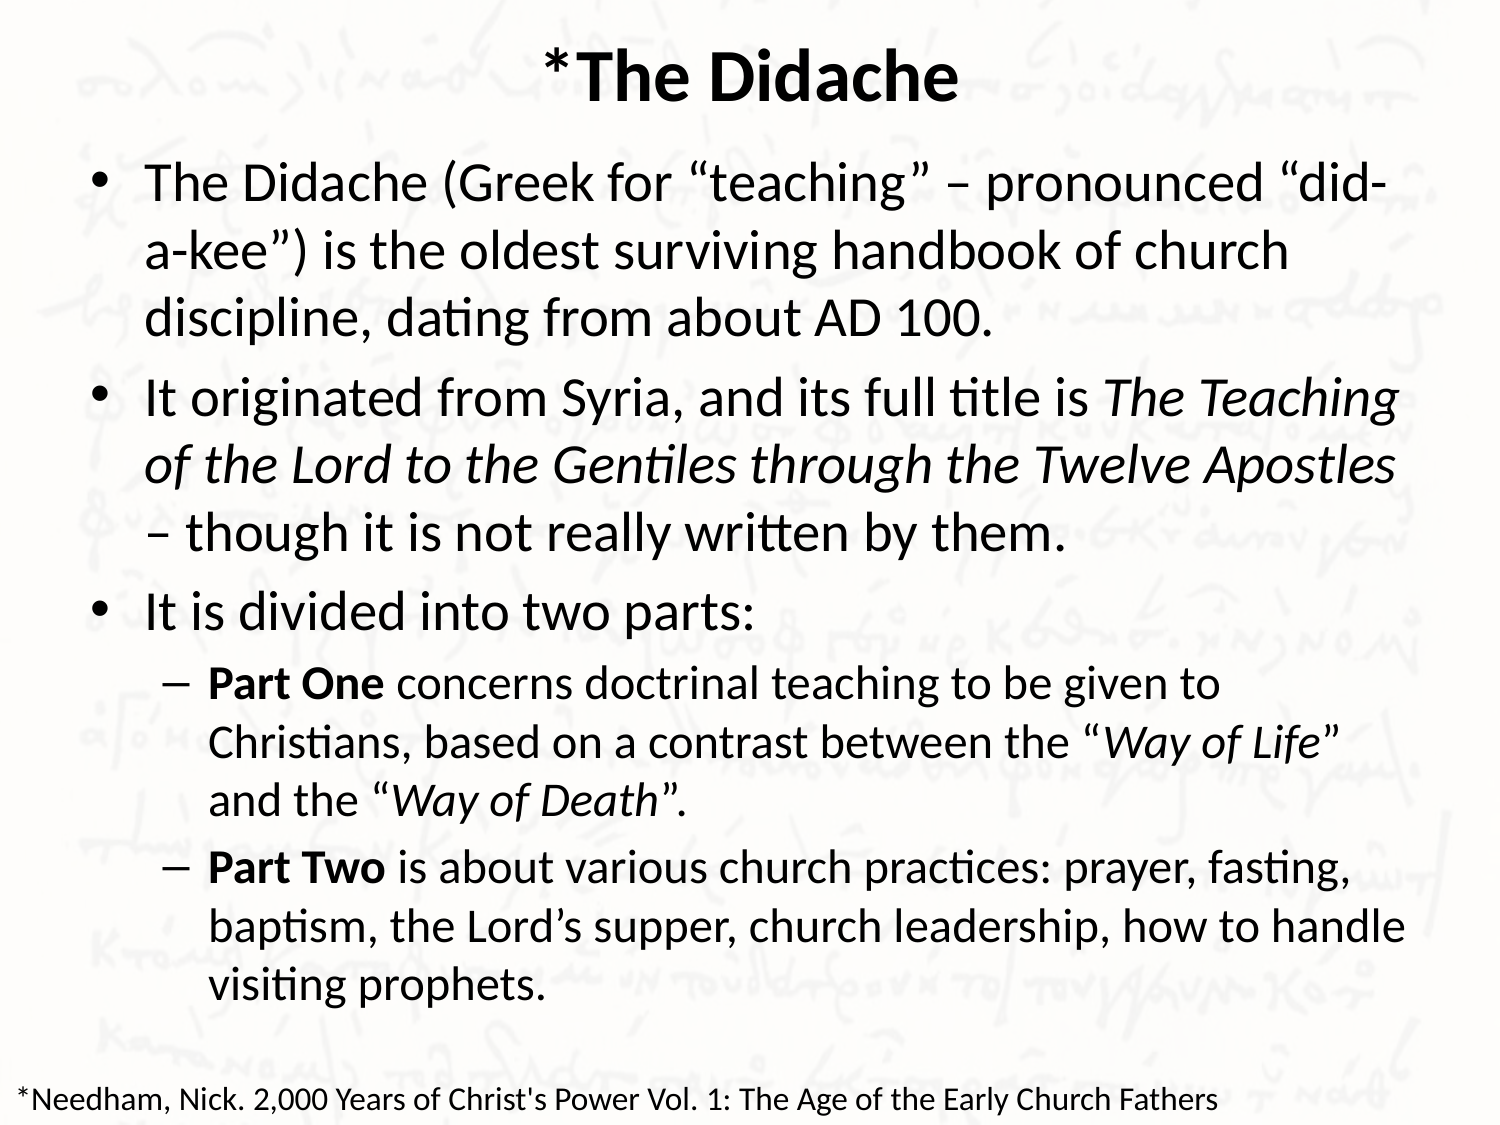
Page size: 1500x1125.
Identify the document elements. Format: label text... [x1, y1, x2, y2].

list The Didache (Greek for “teaching” – pronounced “did-a-kee”) is the oldest surviving handbook of church discipline, dating from about AD 100. It originated from Syria, and its full title is The Teaching of the Lord to the Gentiles through the Twelve Apostles – though it is not really written by them. It is divided into two parts: Part One concerns doctrinal teaching to be given to Christians, based on a contrast between the “Way of Life” and the “Way of Death”. Part Two is about various church practices: prayer, fasting, baptism, the Lord’s supper, church leadership, how to handle visiting prophets. [75, 137, 1425, 1063]
title *The Didache [0, 4, 1500, 138]
text_box *Needham, Nick. 2,000 Years of Christ's Power Vol. 1: The Age of the Early Church Fathers [0, 1069, 1500, 1125]
